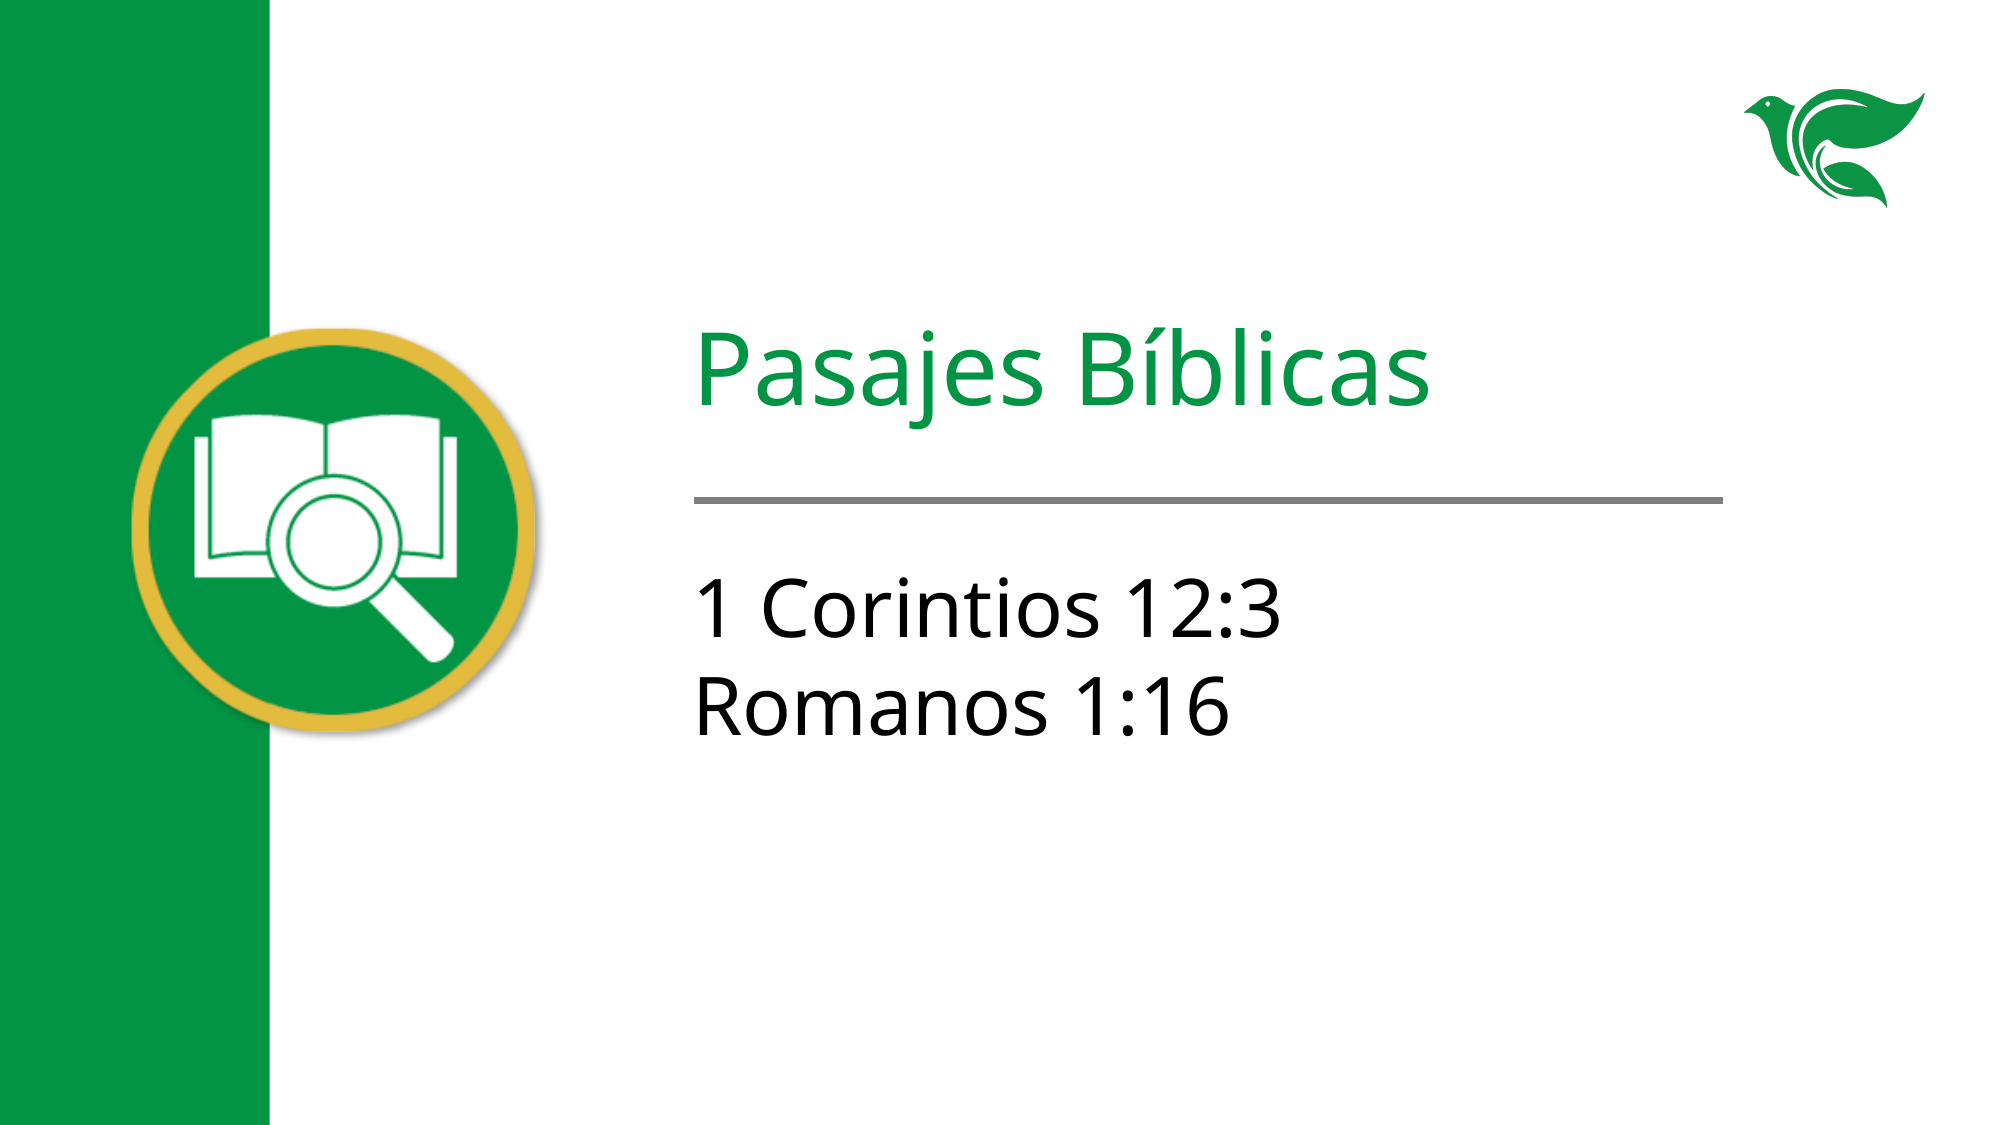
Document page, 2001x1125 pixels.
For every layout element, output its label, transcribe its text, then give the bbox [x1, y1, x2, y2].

text_box Pasajes Bíblicas [677, 296, 1857, 433]
text_box [0, 0, 270, 1125]
text_box 1 Corintios 12:3 Romanos 1:16 [677, 549, 1755, 759]
picture [1722, 47, 1953, 240]
picture [77, 254, 592, 783]
